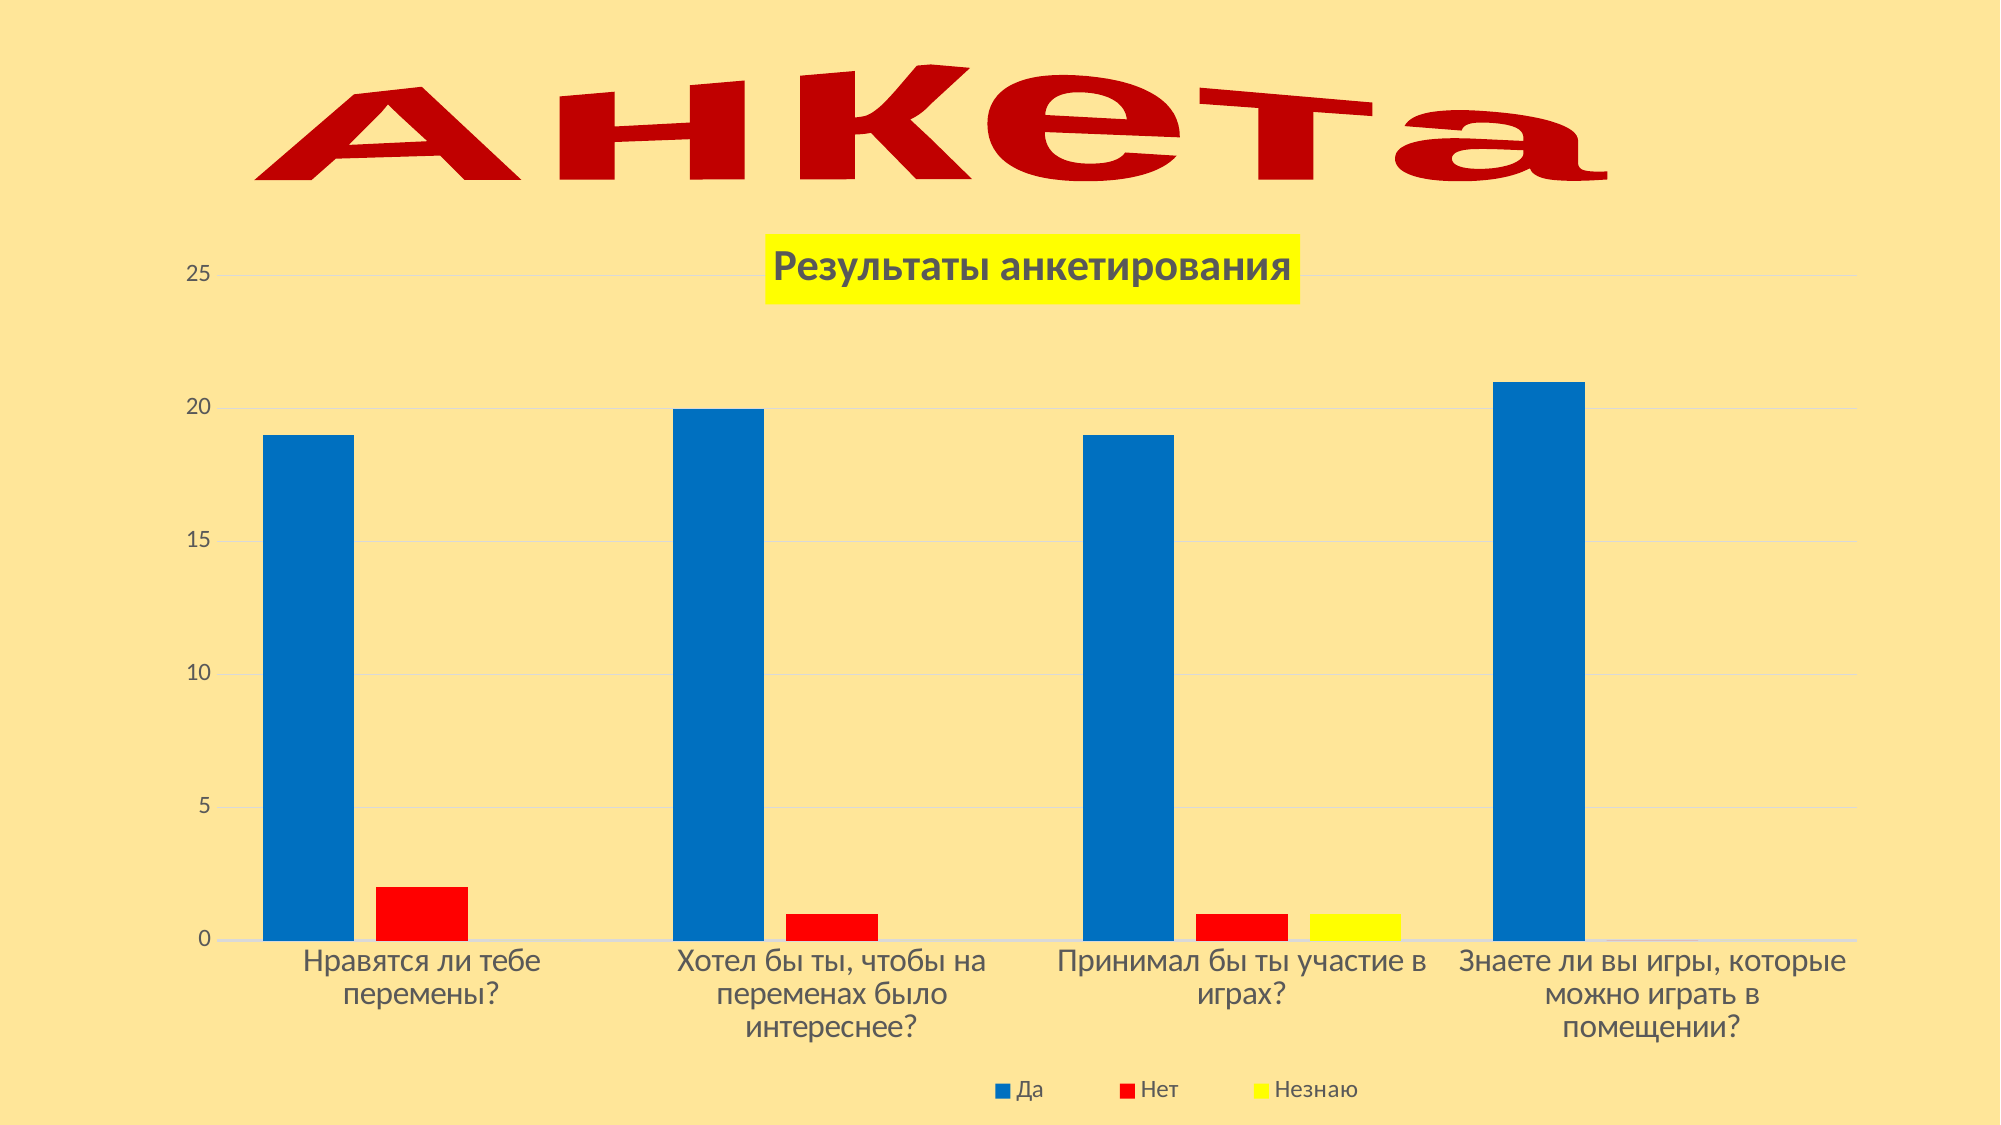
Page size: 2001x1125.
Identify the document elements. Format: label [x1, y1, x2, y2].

chart [163, 207, 1902, 1125]
